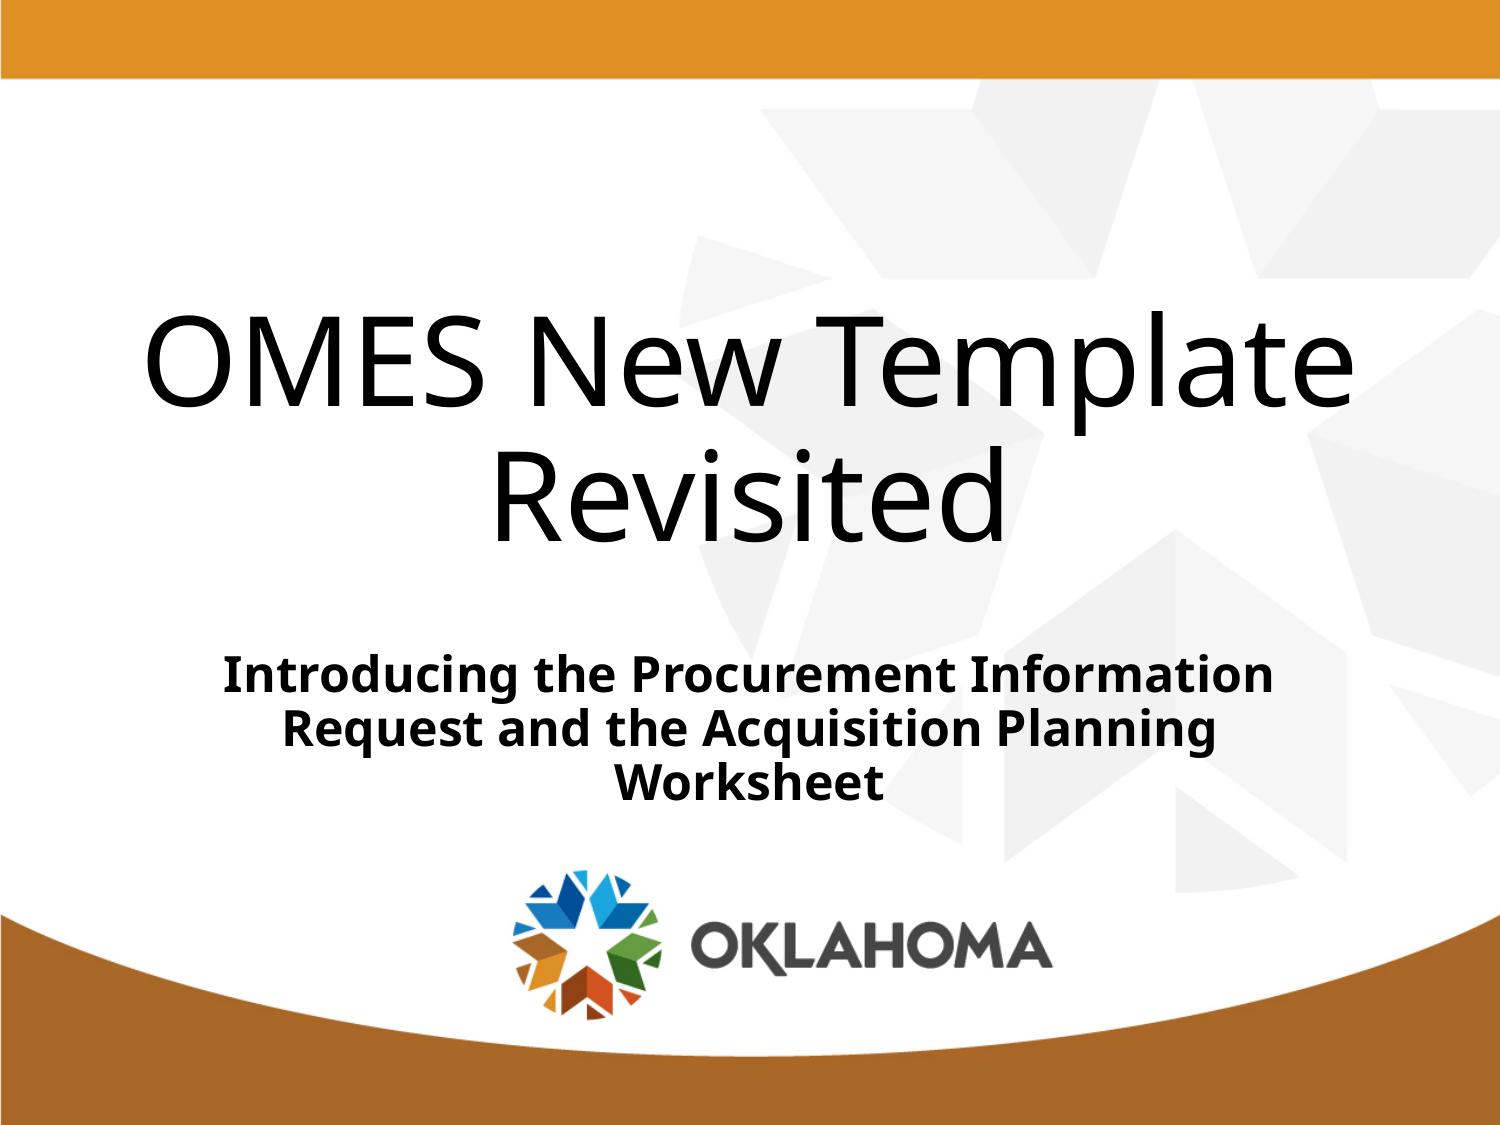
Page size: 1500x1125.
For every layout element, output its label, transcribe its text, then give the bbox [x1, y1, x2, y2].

picture [0, 0, 1500, 1125]
subtitle Introducing the Procurement Information Request and the Acquisition Planning Worksheet [187, 642, 1313, 914]
title OMES New Template Revisited [112, 184, 1388, 576]
